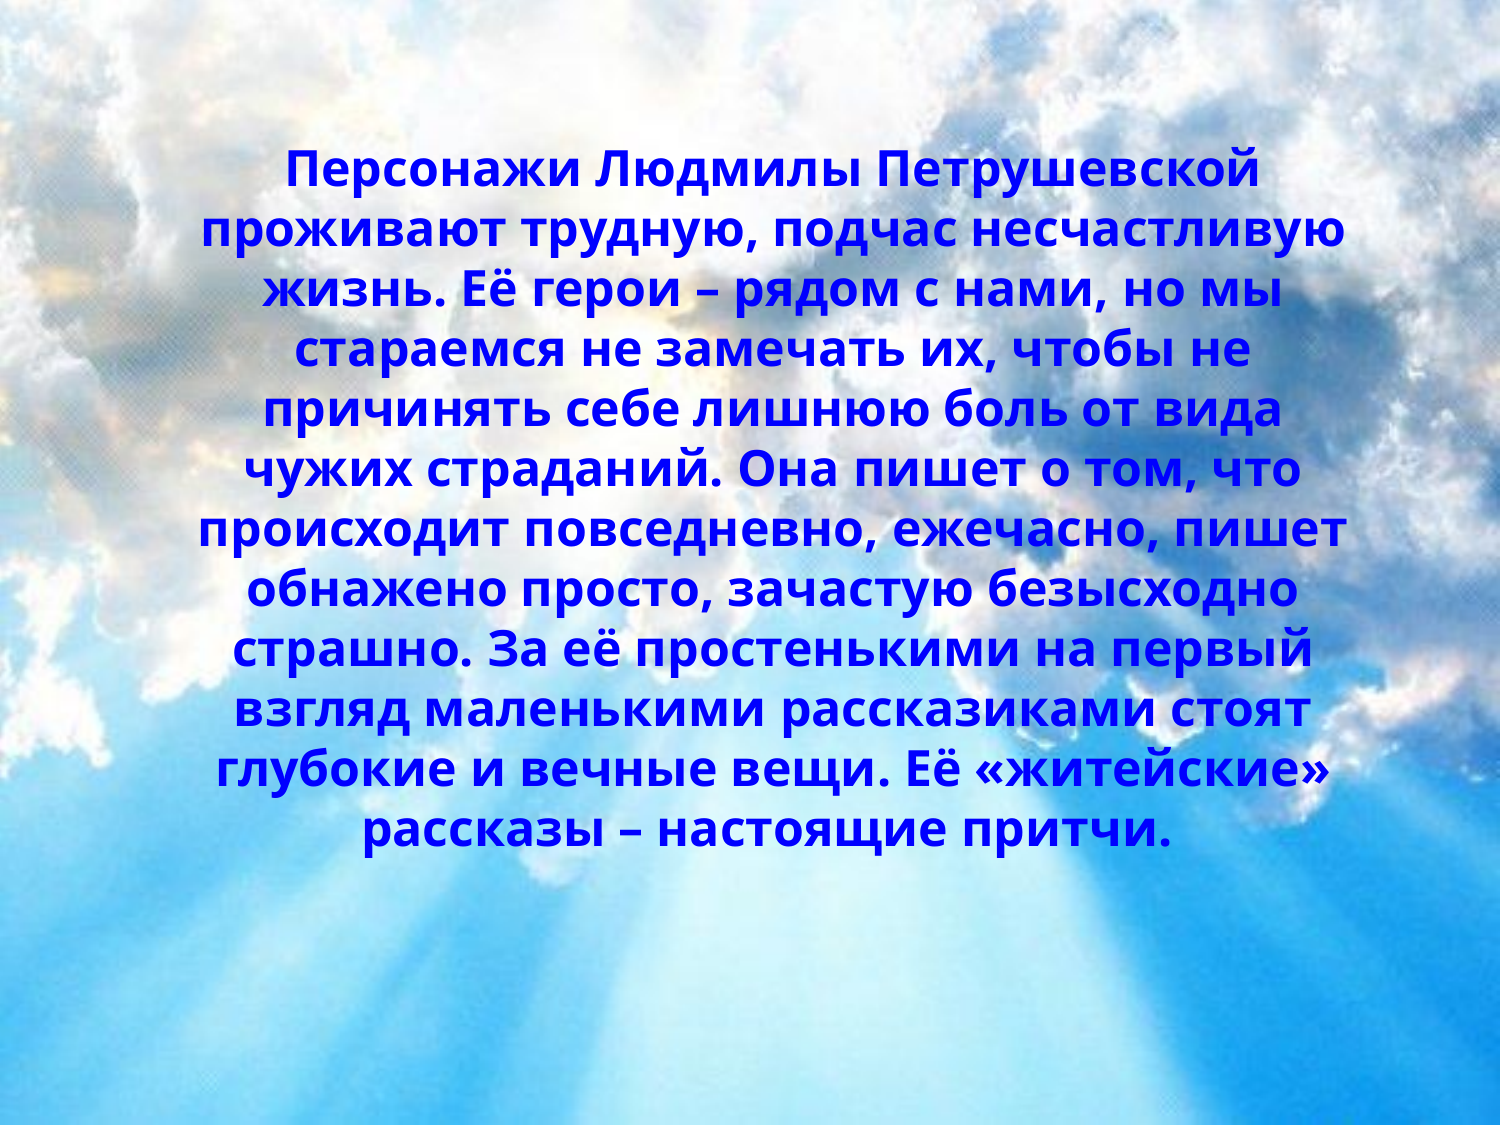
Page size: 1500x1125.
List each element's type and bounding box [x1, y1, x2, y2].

list [0, 0, 1500, 1125]
